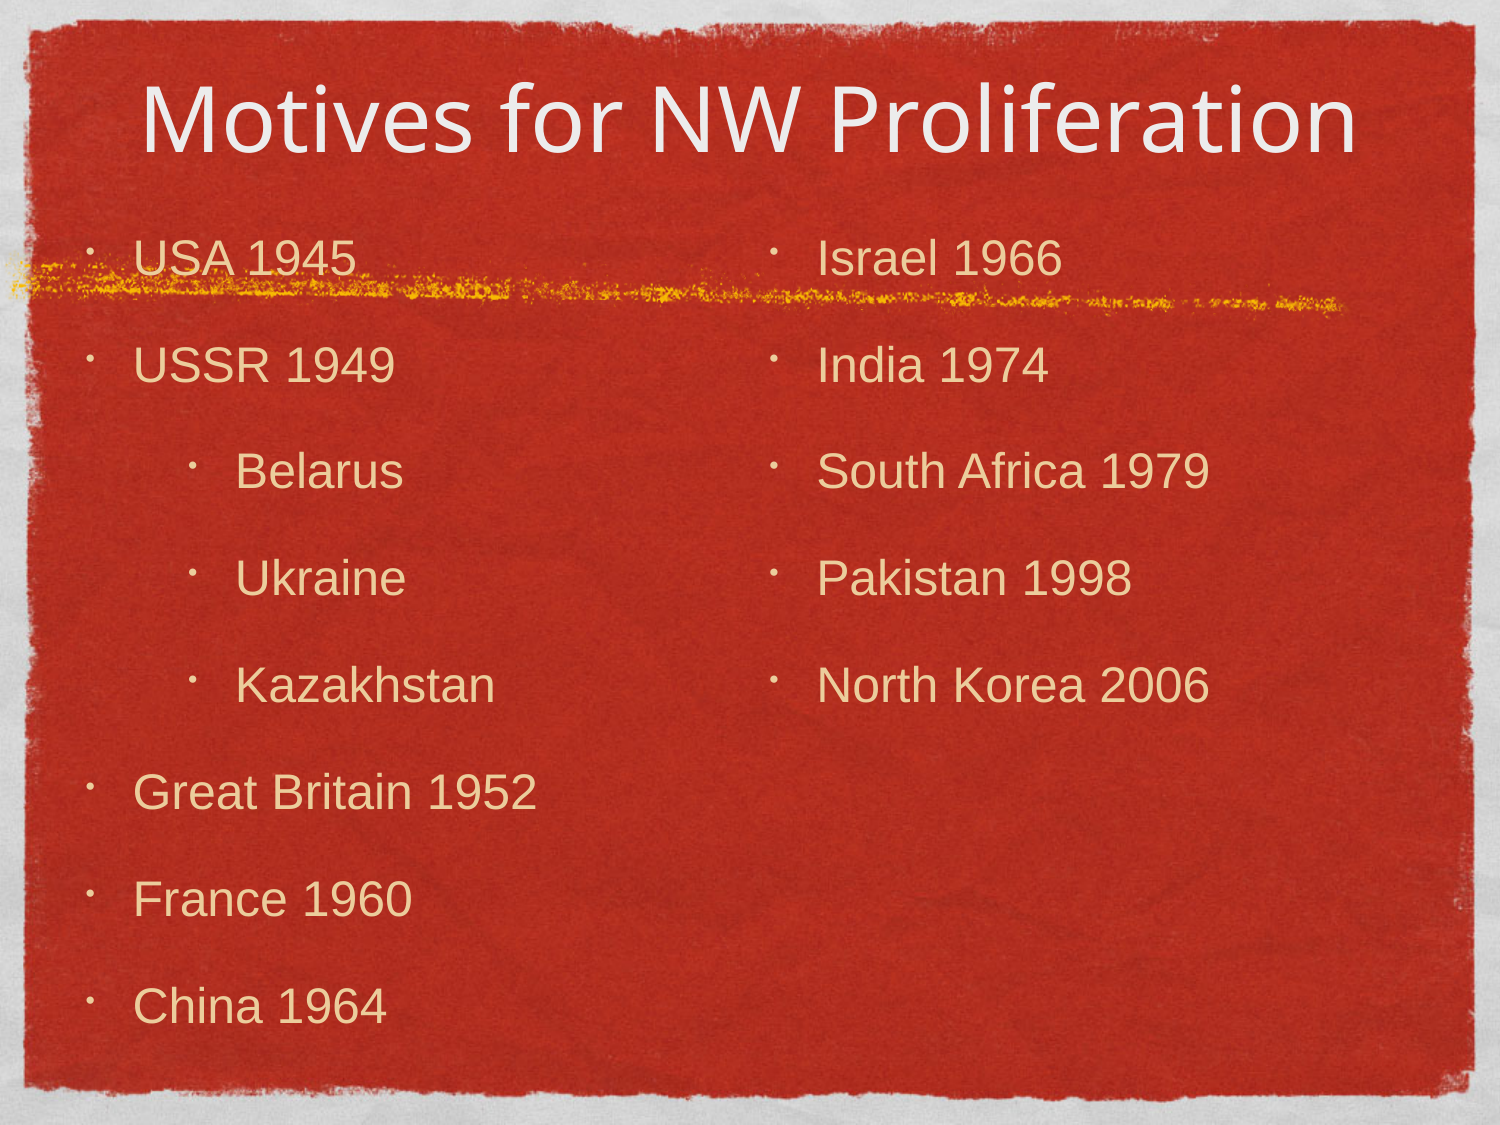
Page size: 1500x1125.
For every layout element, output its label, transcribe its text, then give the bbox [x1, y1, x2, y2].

list USA 1945 USSR 1949 Belarus Ukraine Kazakhstan Great Britain 1952 France 1960 China 1964 [75, 219, 742, 1059]
title Motives for NW Proliferation [40, 34, 1460, 197]
picture [0, 0, 1500, 1125]
list Israel 1966 India 1974 South Africa 1979 Pakistan 1998 North Korea 2006 [758, 219, 1425, 1005]
